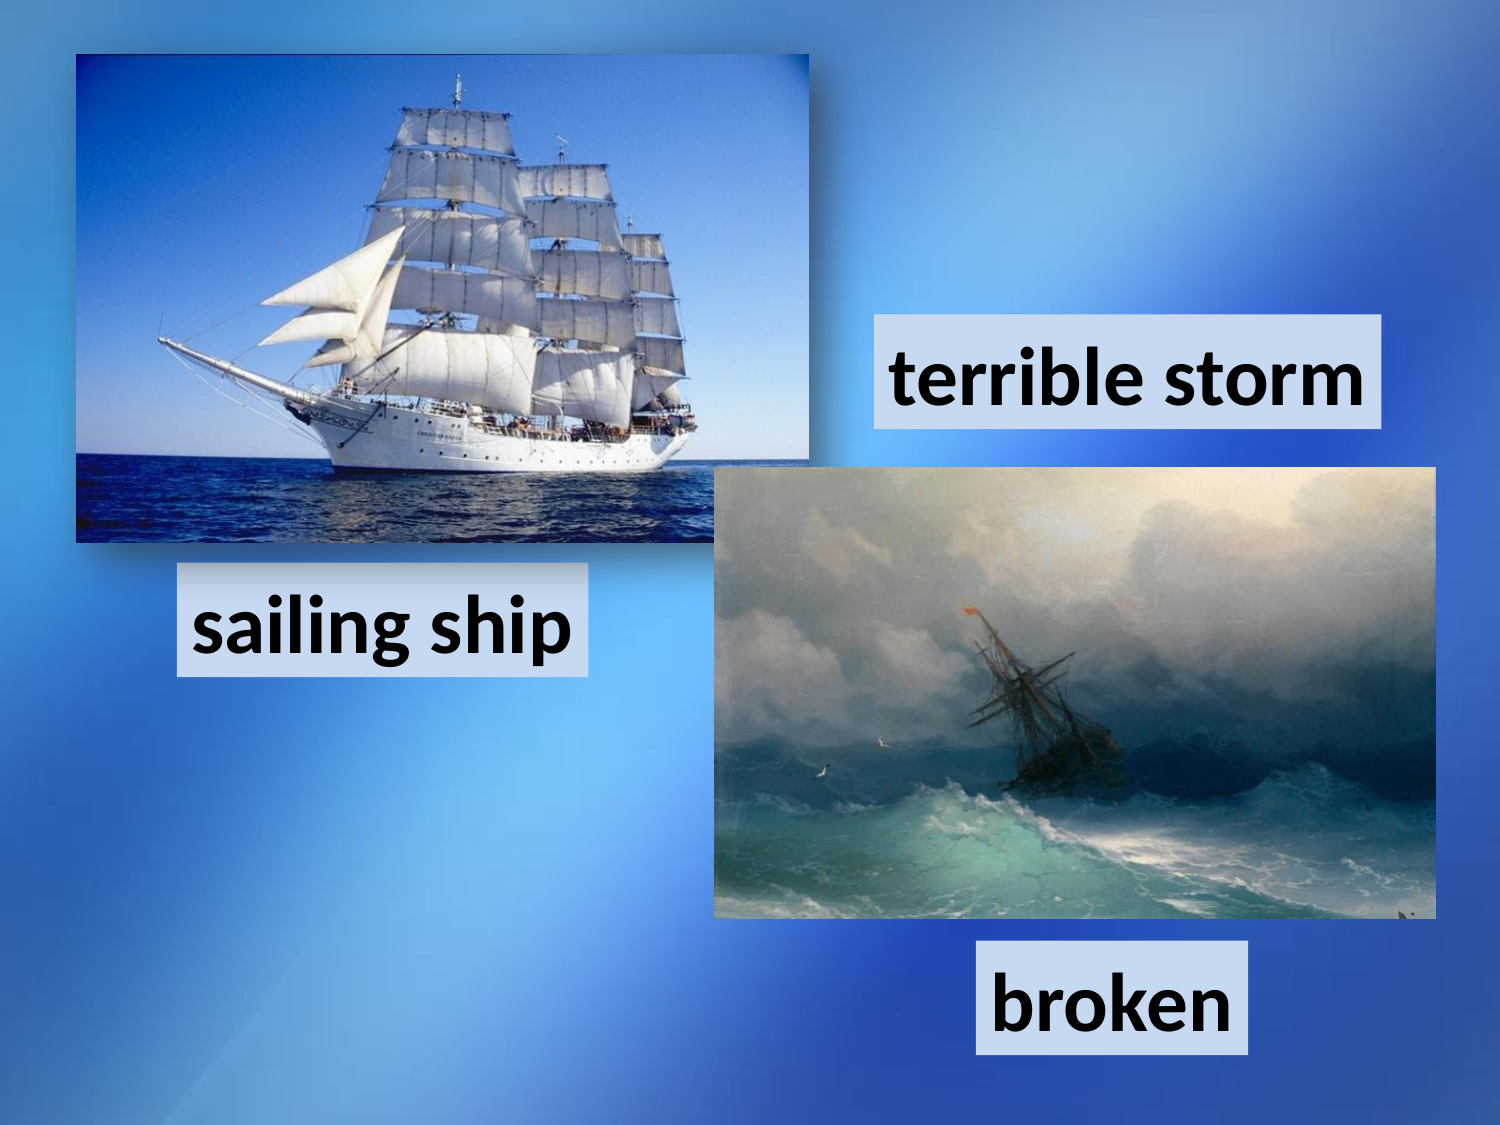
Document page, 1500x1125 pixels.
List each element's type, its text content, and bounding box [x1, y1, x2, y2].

text_box broken [975, 940, 1249, 1056]
text_box sailing ship [176, 592, 589, 678]
picture [0, 0, 1500, 1125]
text_box terrible storm [874, 314, 1382, 430]
